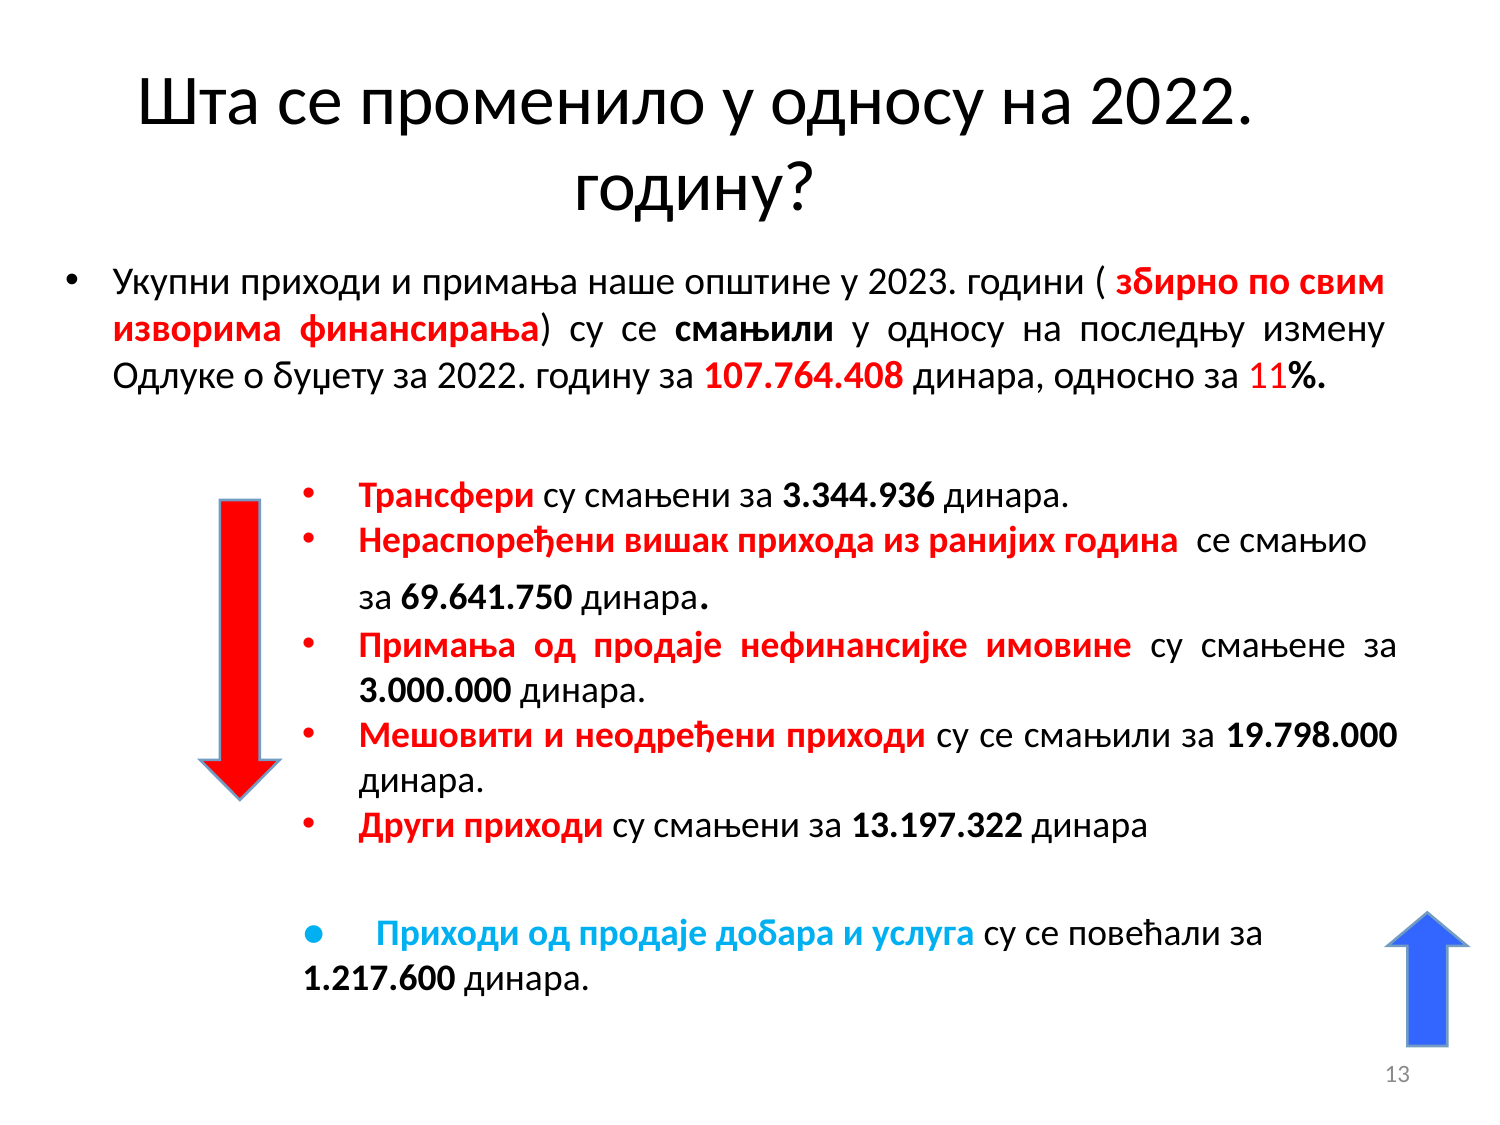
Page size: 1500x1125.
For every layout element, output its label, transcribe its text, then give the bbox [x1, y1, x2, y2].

list Укупни приходи и примања наше општине у 2023. години ( збирно по свим изворима финансирања) су се смањили у односу на последњу измену Одлуке о буџету за 2022. годину за 107.764.408 динара, односно за 11%. [50, 247, 1401, 450]
text_box [200, 499, 280, 800]
title Шта се променило у односу на 2022. годину? [41, 45, 1350, 233]
text_box [1387, 912, 1468, 1047]
slide_number 13 [1074, 1042, 1425, 1103]
list ● Приходи од продаје добара и услуга су се повећали за 1.217.600 динара. [287, 900, 1375, 1050]
text_box Трансфери су смањени за 3.344.936 динара. Нераспоређени вишак прихода из ранијих година се смањио за 69.641.750 динара. Примања од продаје нефинансијке имовине су смањене за 3.000.000 динара. Мешовити и неодређени приходи су се смањили за 19.798.000 динара. Други приходи су смањени за 13.197.322 динара [287, 462, 1413, 863]
